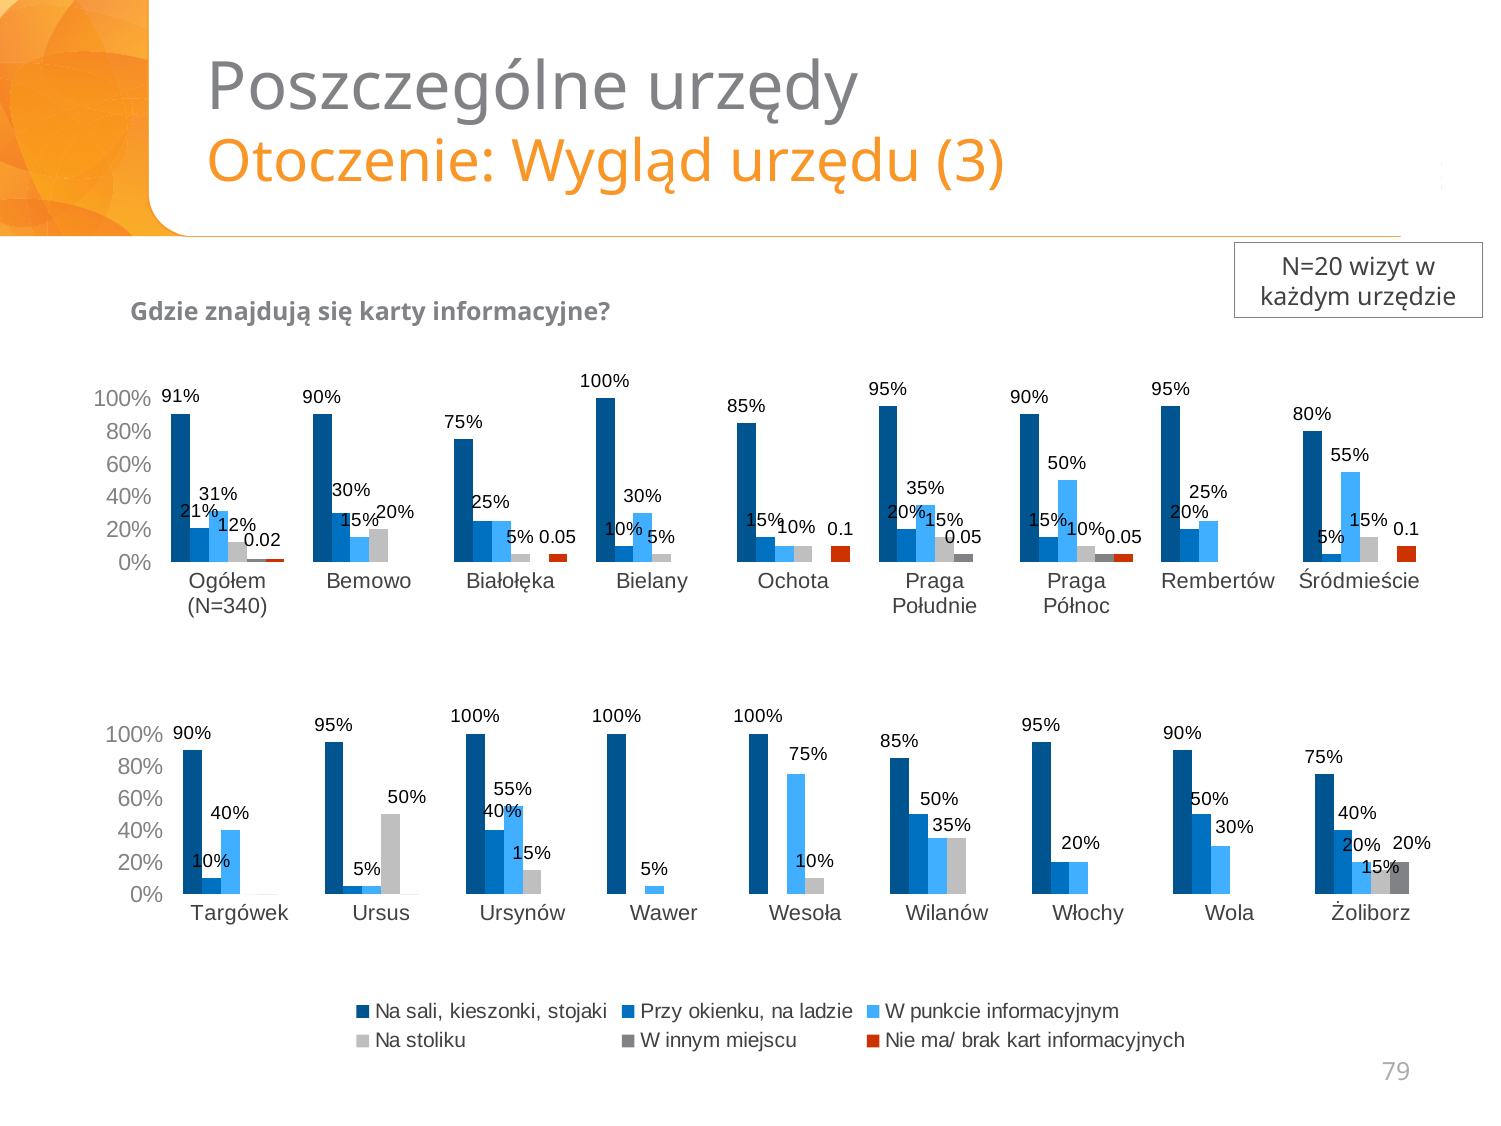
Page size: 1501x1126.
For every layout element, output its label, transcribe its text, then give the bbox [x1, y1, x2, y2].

text_box N=20 wizyt w każdym urzędzie [1234, 242, 1483, 318]
title Poszczególne urzędy Otoczenie: Wygląd urzędu (3) [147, 0, 1442, 237]
chart [64, 291, 1454, 646]
slide_number 79 [1075, 1067, 1426, 1103]
chart [76, 668, 1466, 1059]
picture [0, 0, 147, 237]
